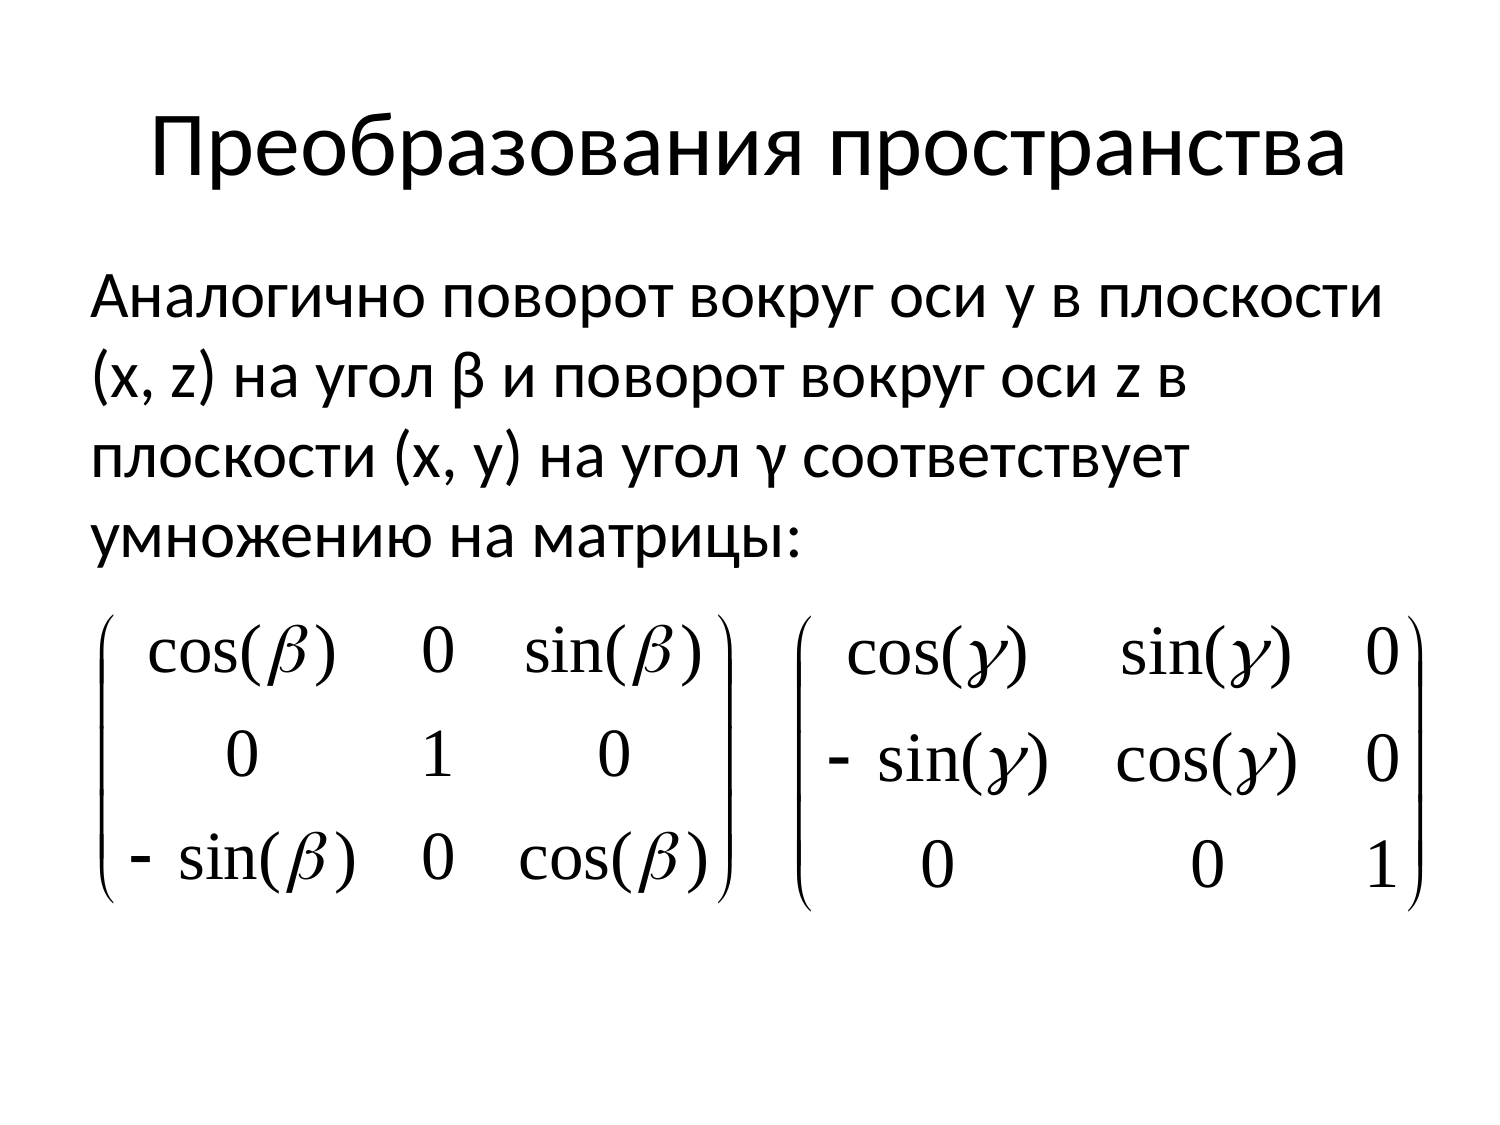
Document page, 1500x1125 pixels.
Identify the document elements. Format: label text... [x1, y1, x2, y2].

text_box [782, 597, 1445, 929]
title Преобразования пространства [75, 45, 1425, 233]
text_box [85, 597, 754, 921]
list Аналогично поворот вокруг оси y в плоскости (x, z) на угол β и поворот вокруг оси z в плоскости (x, y) на угол γ соответствует умножению на матрицы: [75, 243, 1425, 1005]
